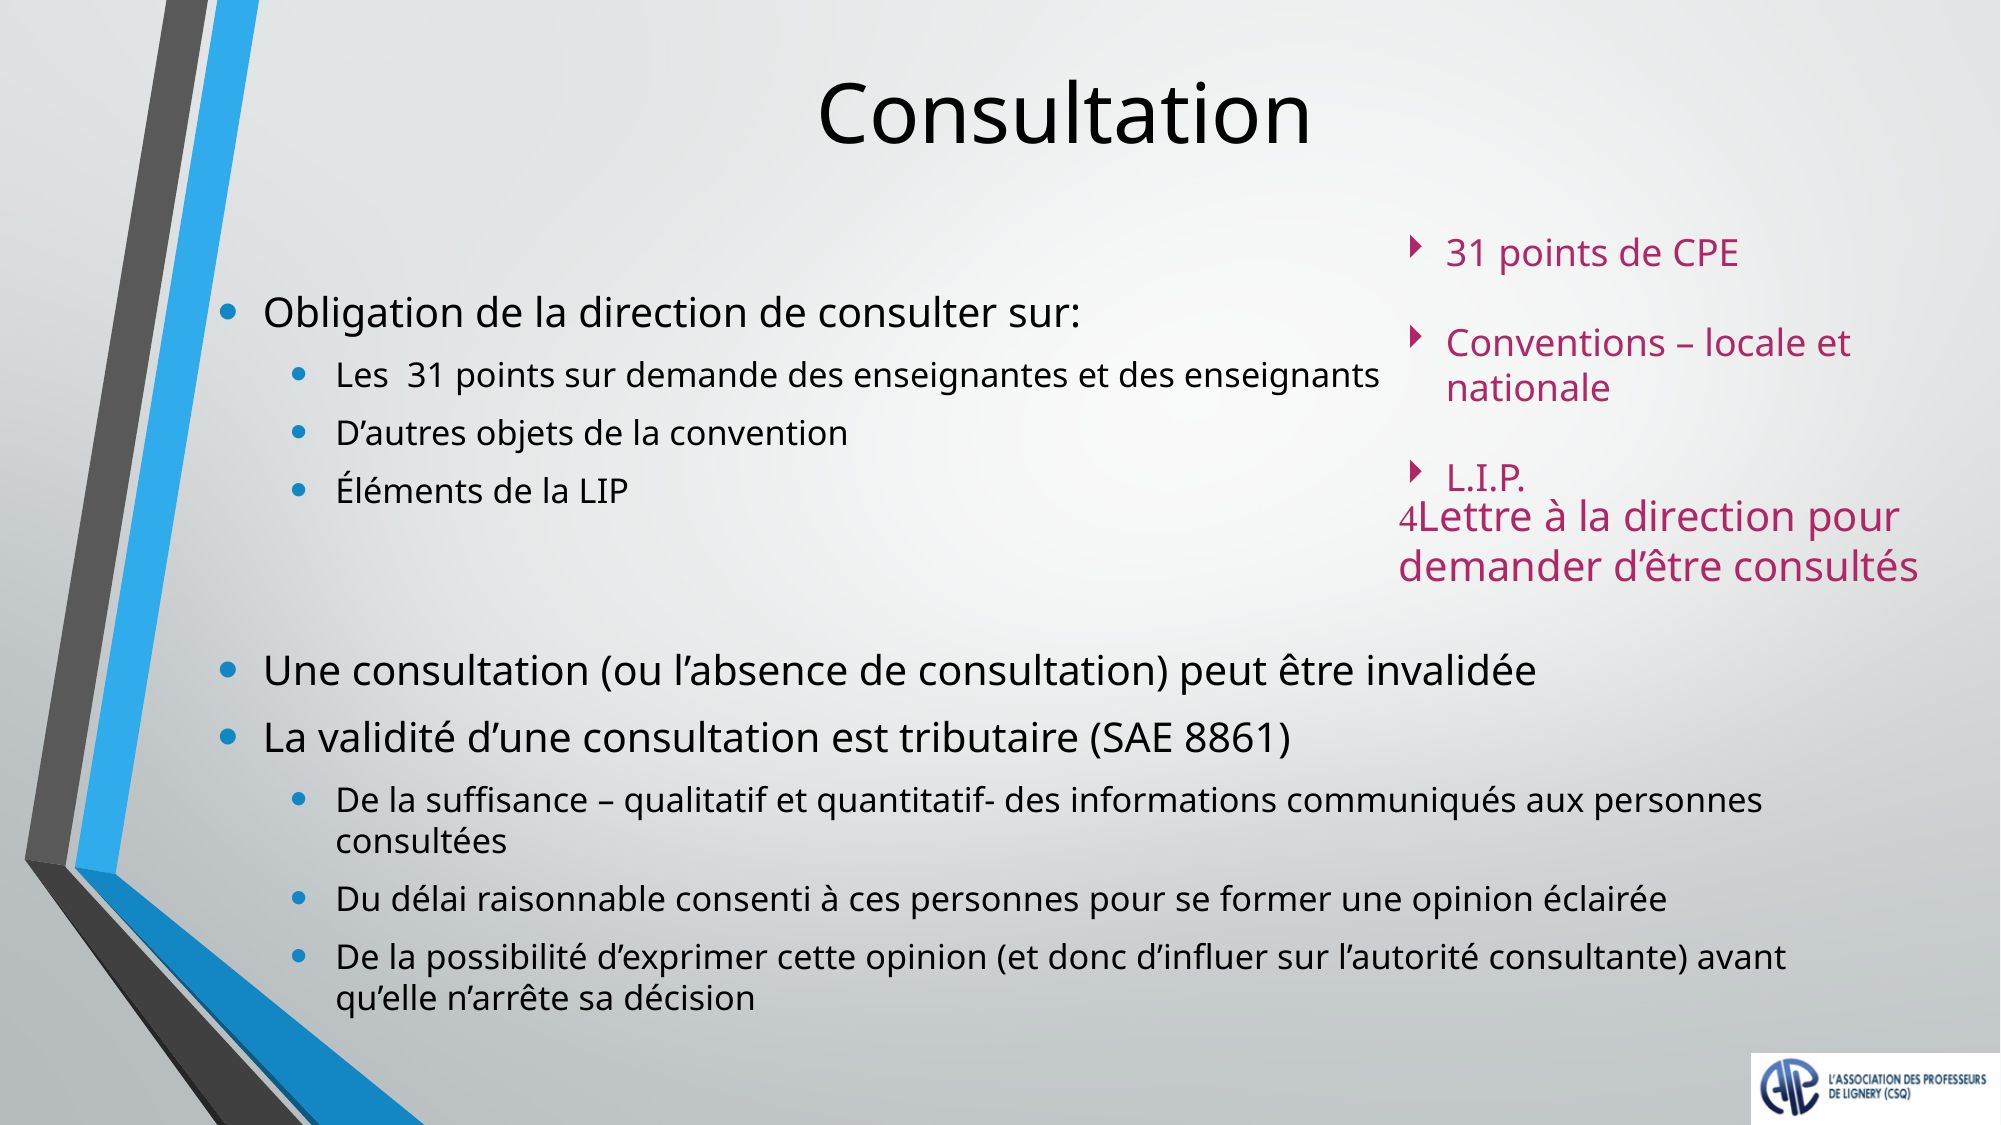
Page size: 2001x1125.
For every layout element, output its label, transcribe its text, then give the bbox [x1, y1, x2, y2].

text_box 31 points de CPE Conventions – locale et nationale L.I.P. [1384, 221, 2000, 482]
text_box Lettre à la direction pour demander d’être consultés [1384, 482, 2000, 598]
title Consultation [243, 18, 1887, 203]
picture [1751, 1053, 2000, 1125]
list Obligation de la direction de consulter sur: Les 31 points sur demande des enseignantes et des enseignants D’autres objets de la convention Éléments de la LIP Une consultation (ou l’absence de consultation) peut être invalidée La validité d’une consultation est tributaire (SAE 8861) De la suffisance – qualitatif et quantitatif- des informations communiqués aux personnes consultées Du délai raisonnable consenti à ces personnes pour se former une opinion éclairée De la possibilité d’exprimer cette opinion (et donc d’influer sur l’autorité consultante) avant qu’elle n’arrête sa décision [202, 279, 1847, 1028]
